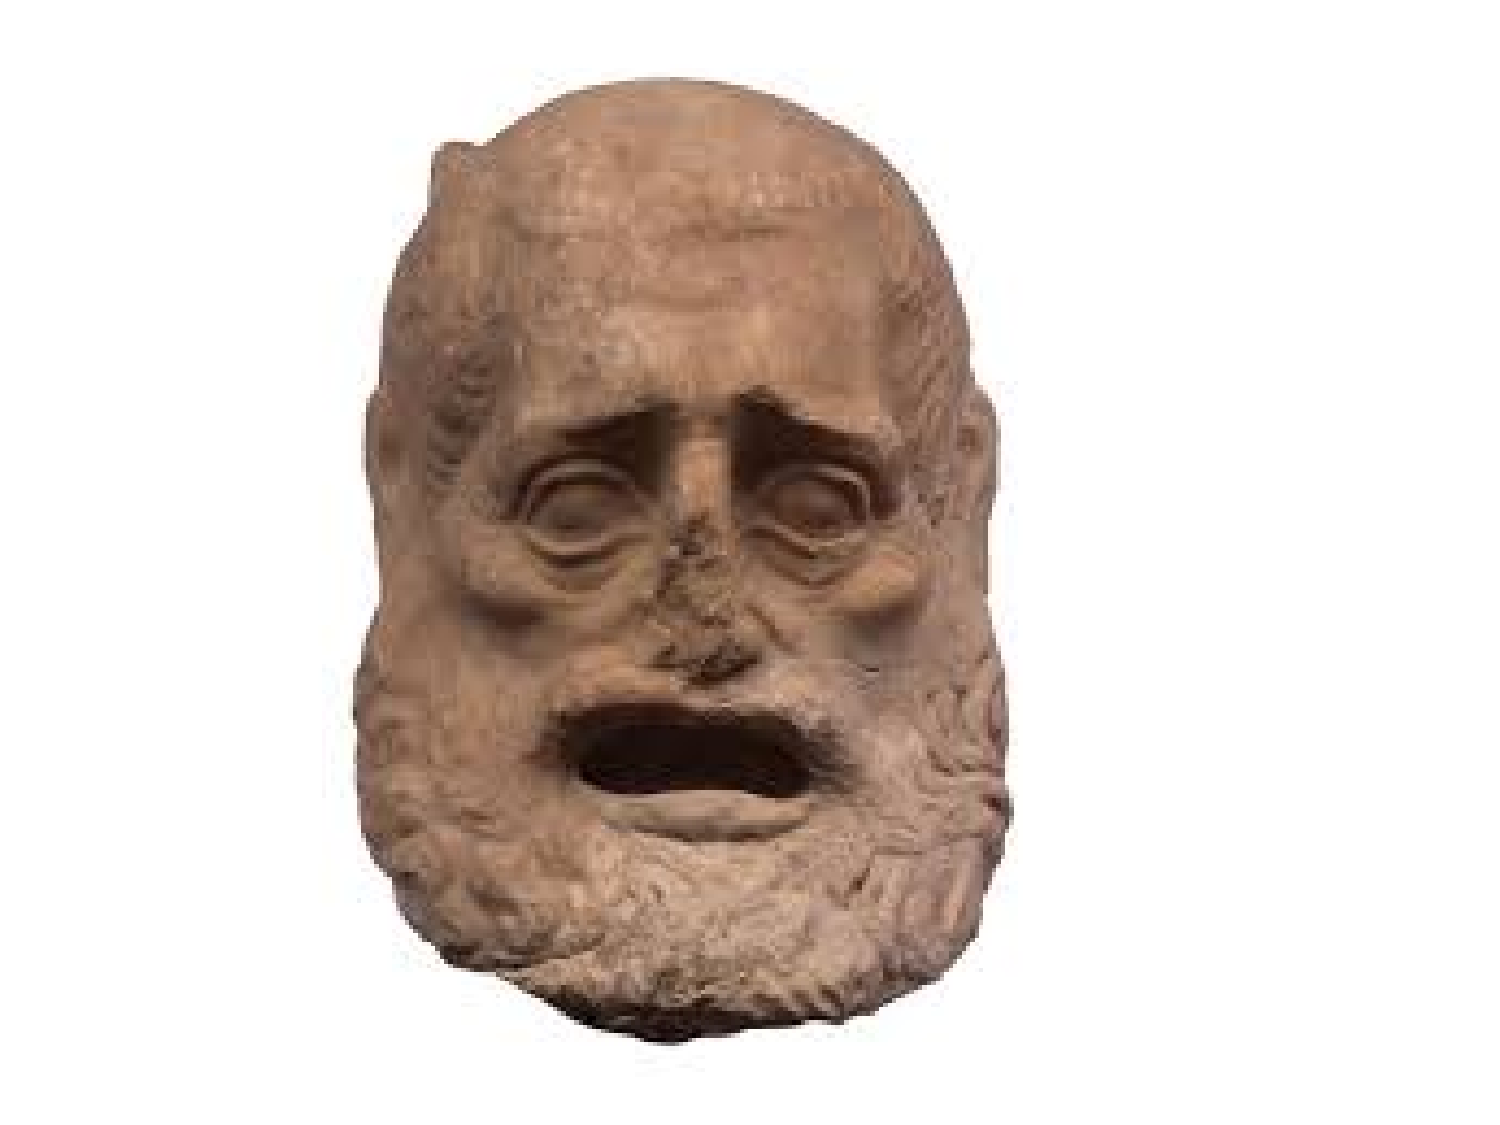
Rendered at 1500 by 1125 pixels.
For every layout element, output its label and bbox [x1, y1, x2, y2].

list [253, 0, 1097, 1125]
